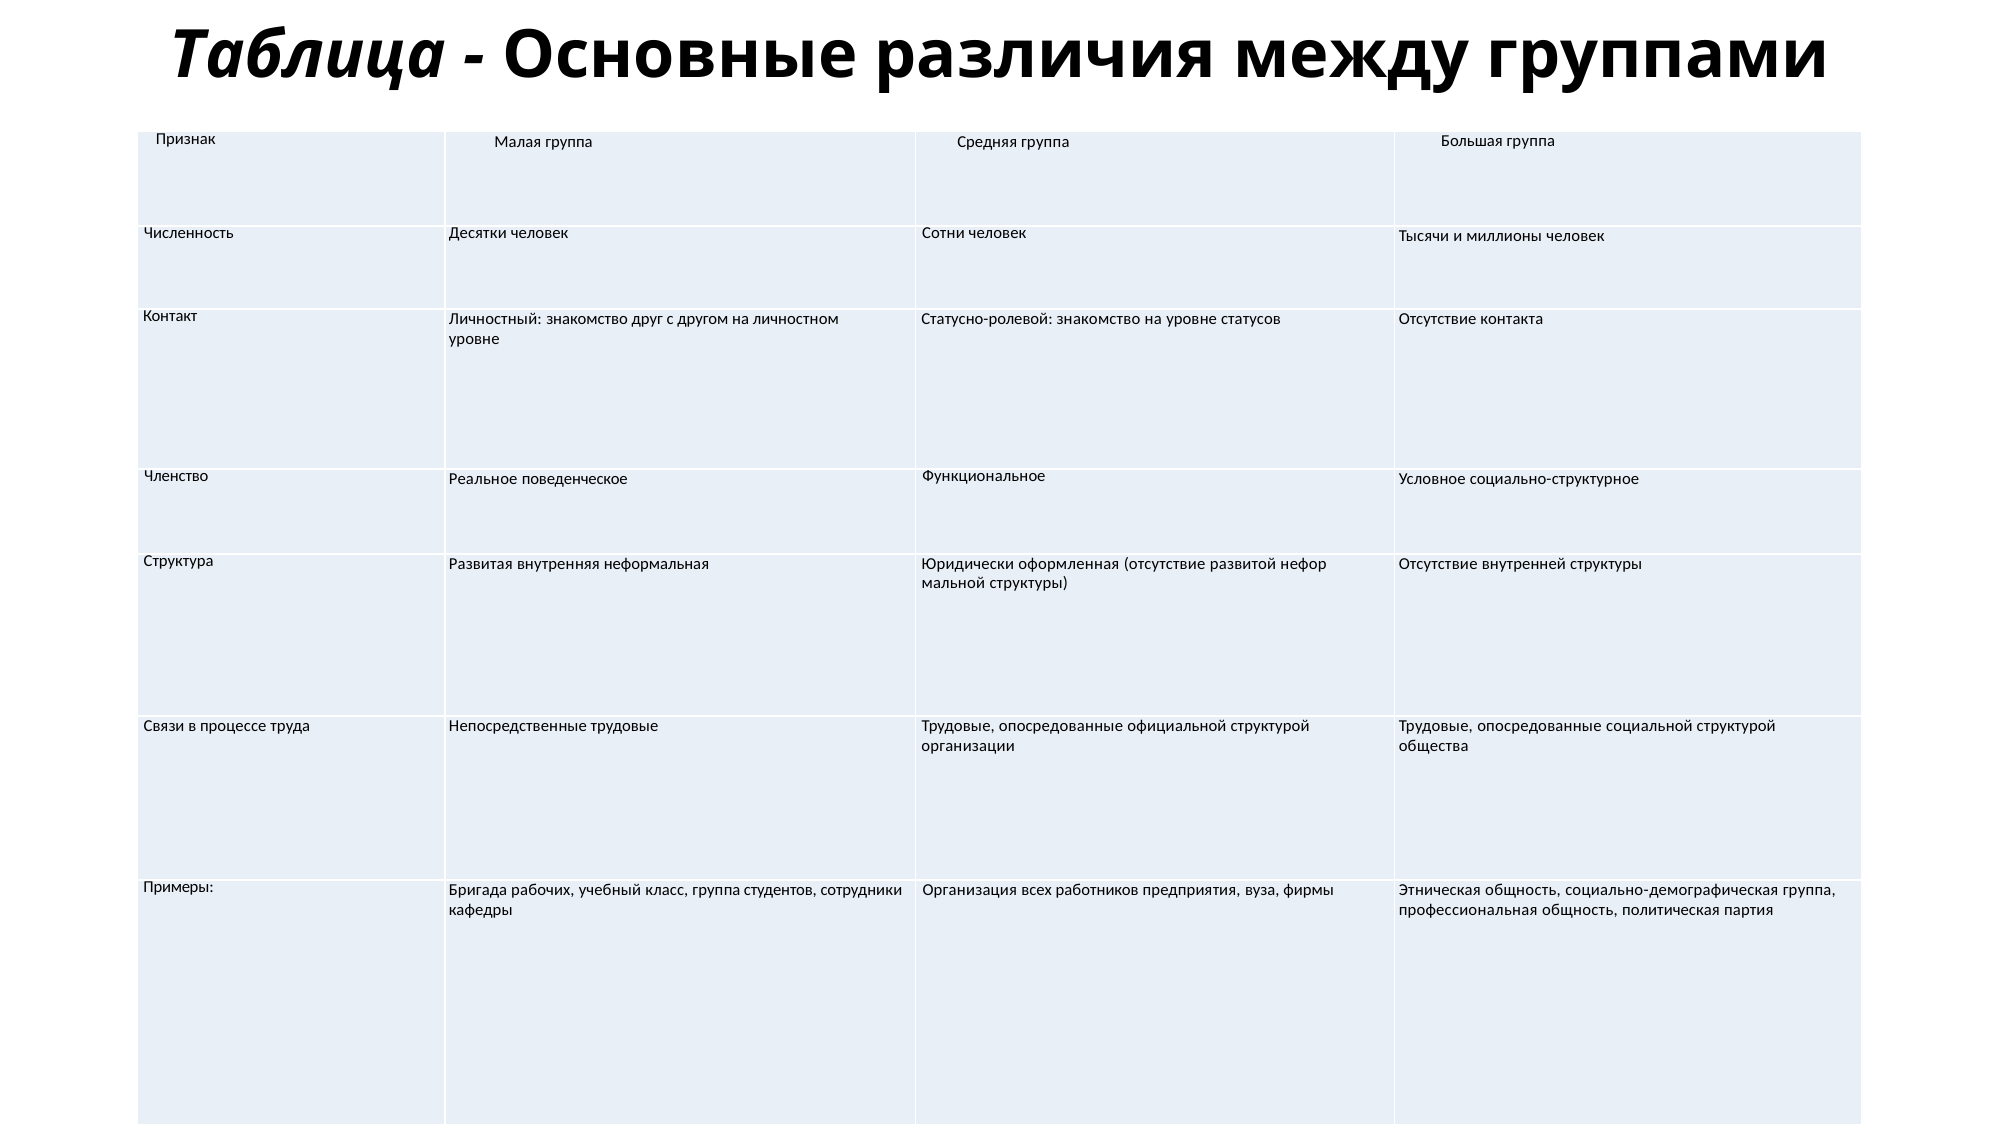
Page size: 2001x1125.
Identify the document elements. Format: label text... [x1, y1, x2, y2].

table_header Средняя группа [916, 132, 1394, 225]
table_cell Трудовые, опосре­дованные социаль­ной структурой общества [1395, 717, 1861, 879]
table_cell Тысячи и миллионы человек [1395, 227, 1861, 308]
table_cell Численность [138, 227, 444, 308]
table_cell Организация всех работников предприятия, вуза, фирмы [916, 881, 1394, 1124]
table_cell Развитая внутрен­няя неформальная [446, 555, 915, 715]
table_cell Примеры: [138, 881, 444, 1124]
table_cell Членство [138, 470, 444, 553]
table_cell Контакт [138, 310, 444, 468]
table_cell Отсутствие контакта [1395, 310, 1861, 468]
title Таблица - Основные различия между группами [137, 59, 1863, 131]
table_cell Трудовые, опосре­дованные офици­альной структурой организации [916, 717, 1394, 879]
table_cell Реальное поведенческое [446, 470, 915, 553]
table_header Признак [138, 132, 444, 225]
table_cell Связи в про­цессе труда [138, 717, 444, 879]
table_cell Этническая общ­ность, социально-демографическая группа, профессио­нальная общность, политическая партия [1395, 881, 1861, 1124]
table_header Малая группа [446, 132, 915, 225]
table_cell Условное социаль­но-структурное [1395, 470, 1861, 553]
table_cell Структура [138, 555, 444, 715]
table_cell Статусно-ролевой: знакомство на уровне статусов [916, 310, 1394, 468]
table_cell Десятки человек [446, 227, 915, 308]
table_cell Функциональное [916, 470, 1394, 553]
table_cell Бригада рабочих, учебный класс, груп­па студентов, сотруд­ники кафедры [446, 881, 915, 1124]
table_cell Личностный: знакомство друг с другом на лич­ностном уровне [446, 310, 915, 468]
table_header Большая группа [1395, 132, 1861, 225]
table_cell Сотни человек [916, 227, 1394, 308]
table_cell Непосредствен­ные трудовые [446, 717, 915, 879]
table_cell Отсутствие внутренней структуры [1395, 555, 1861, 715]
table_cell Юридически оформ­ленная (отсутствие развитой нефор­мальной структуры) [916, 555, 1394, 715]
